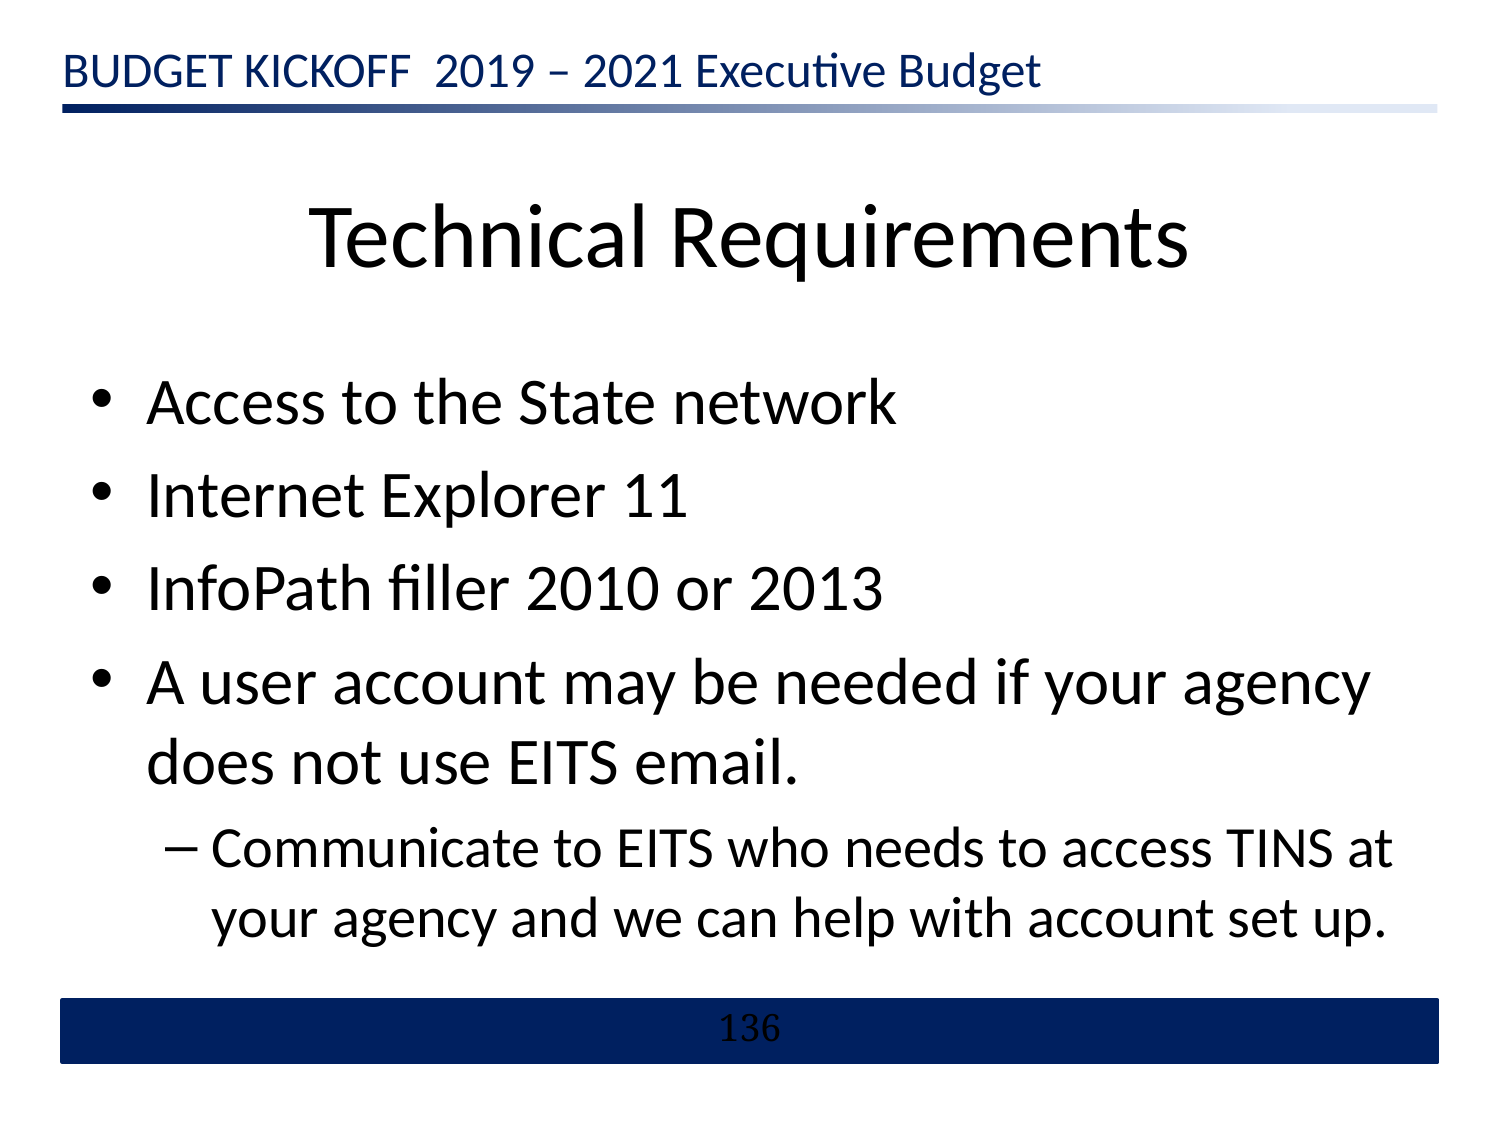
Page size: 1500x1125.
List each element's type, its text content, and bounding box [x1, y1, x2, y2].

list Access to the State network Internet Explorer 11 InfoPath filler 2010 or 2013 A user account may be needed if your agency does not use EITS email. Communicate to EITS who needs to access TINS at your agency and we can help with account set up. [75, 350, 1425, 975]
slide_number 136 [575, 999, 925, 1060]
title Technical Requirements [75, 137, 1425, 325]
